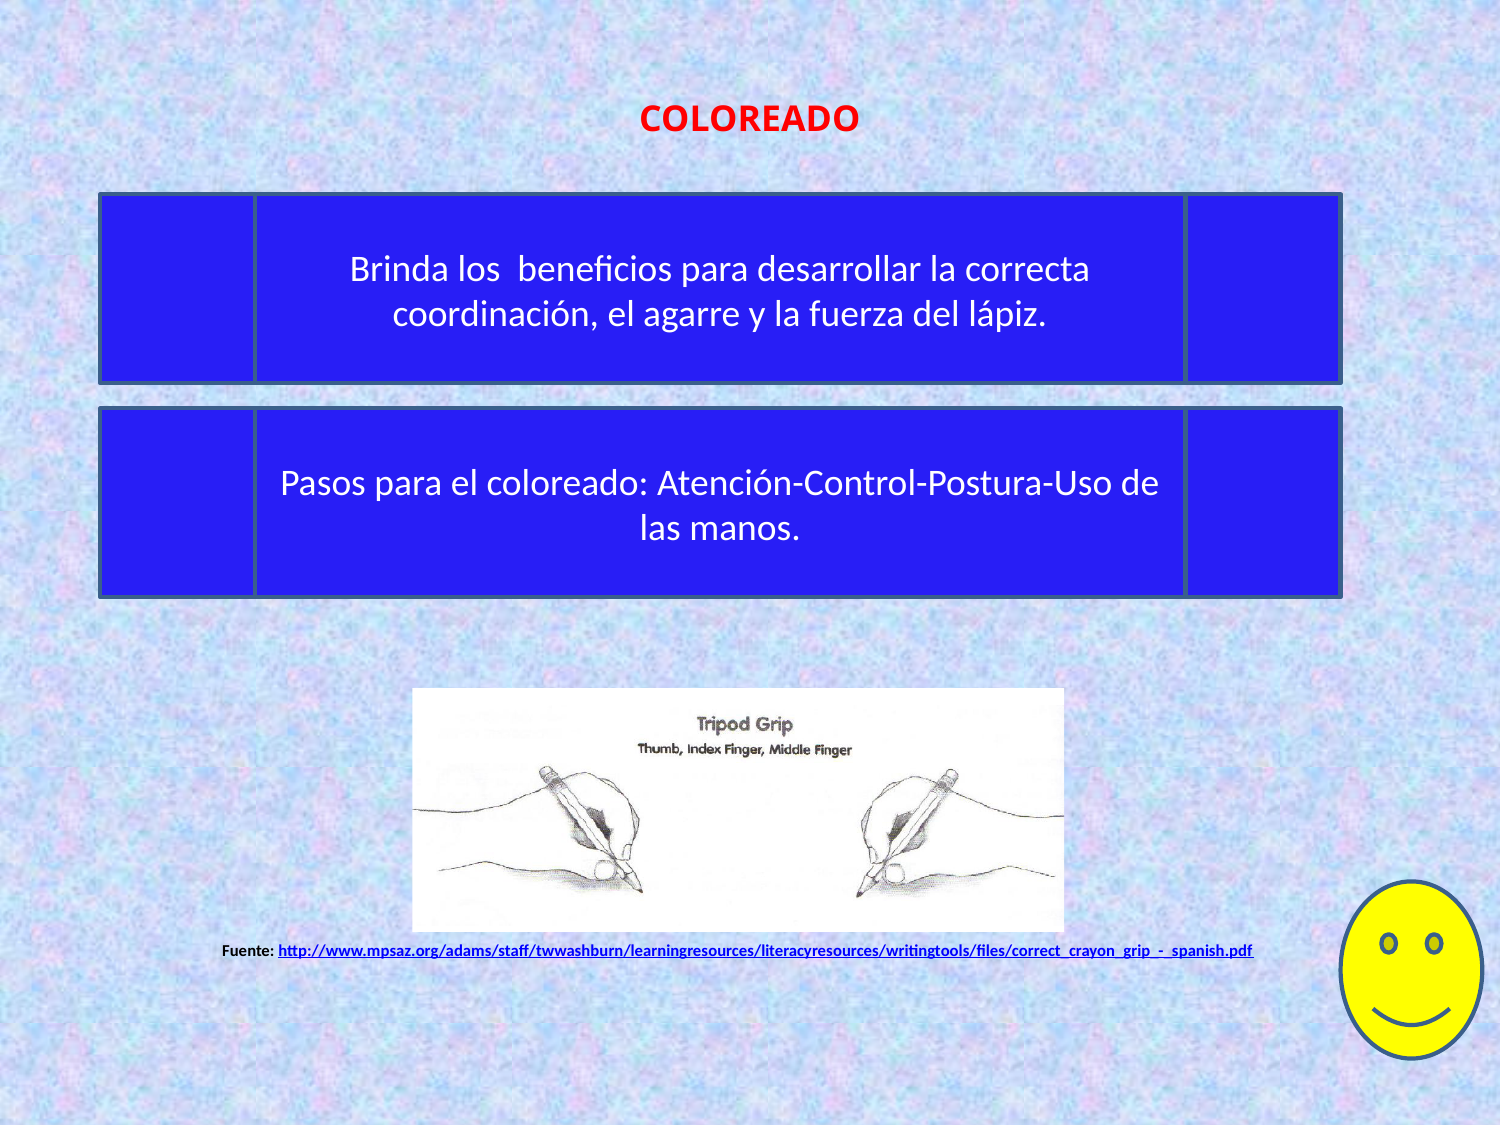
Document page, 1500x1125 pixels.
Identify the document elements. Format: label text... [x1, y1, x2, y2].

text_box [1338, 879, 1485, 1061]
text_box Brinda los beneficios para desarrollar la correcta coordinación, el agarre y la fuerza del lápiz. [98, 192, 1343, 385]
title COLOREADO [75, 45, 1425, 233]
text_box Pasos para el coloreado: Atención-Control-Postura-Uso de las manos. [98, 406, 1343, 599]
text_box Fuente: http://www.mpsaz.org/adams/staff/twwashburn/learningresources/literacyresources/writingtools/files/correct_crayon_grip_-_spanish.pdf [171, 931, 1306, 967]
picture [0, 0, 1500, 1125]
